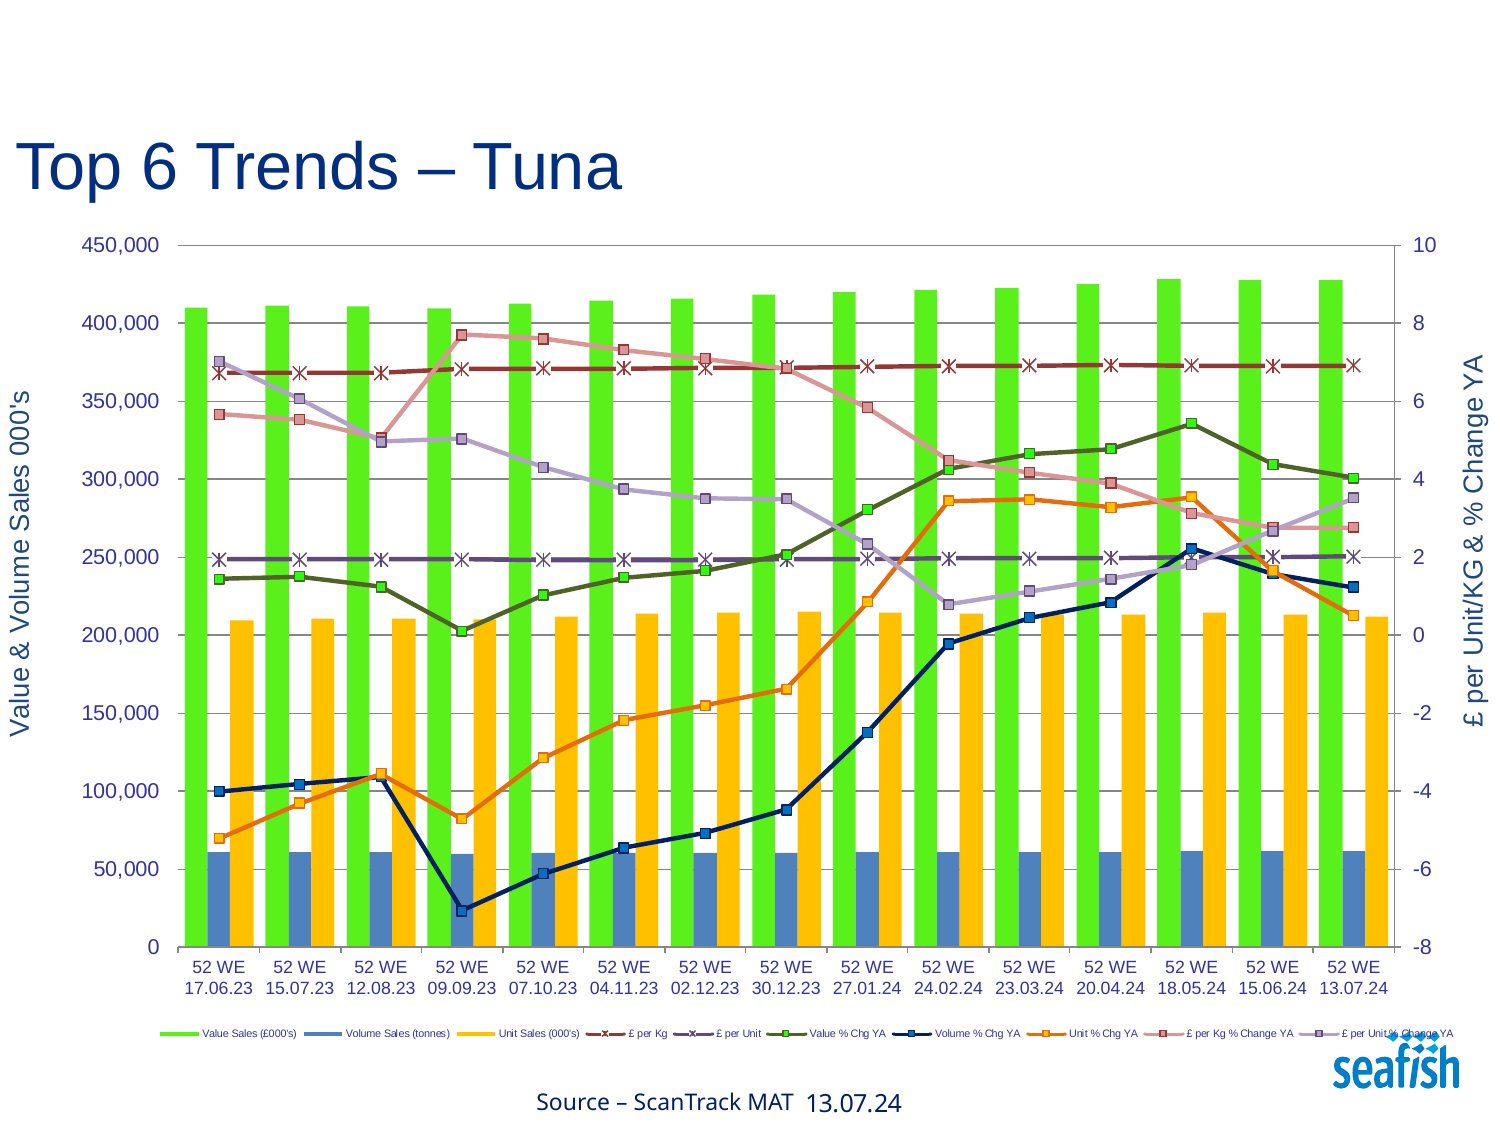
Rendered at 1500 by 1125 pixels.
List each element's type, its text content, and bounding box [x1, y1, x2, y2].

text_box Source – ScanTrack MAT [508, 1079, 823, 1123]
picture [728, 1081, 979, 1115]
picture [0, 216, 1500, 1077]
text_box Top 6 Trends – Tuna [0, 116, 1419, 210]
